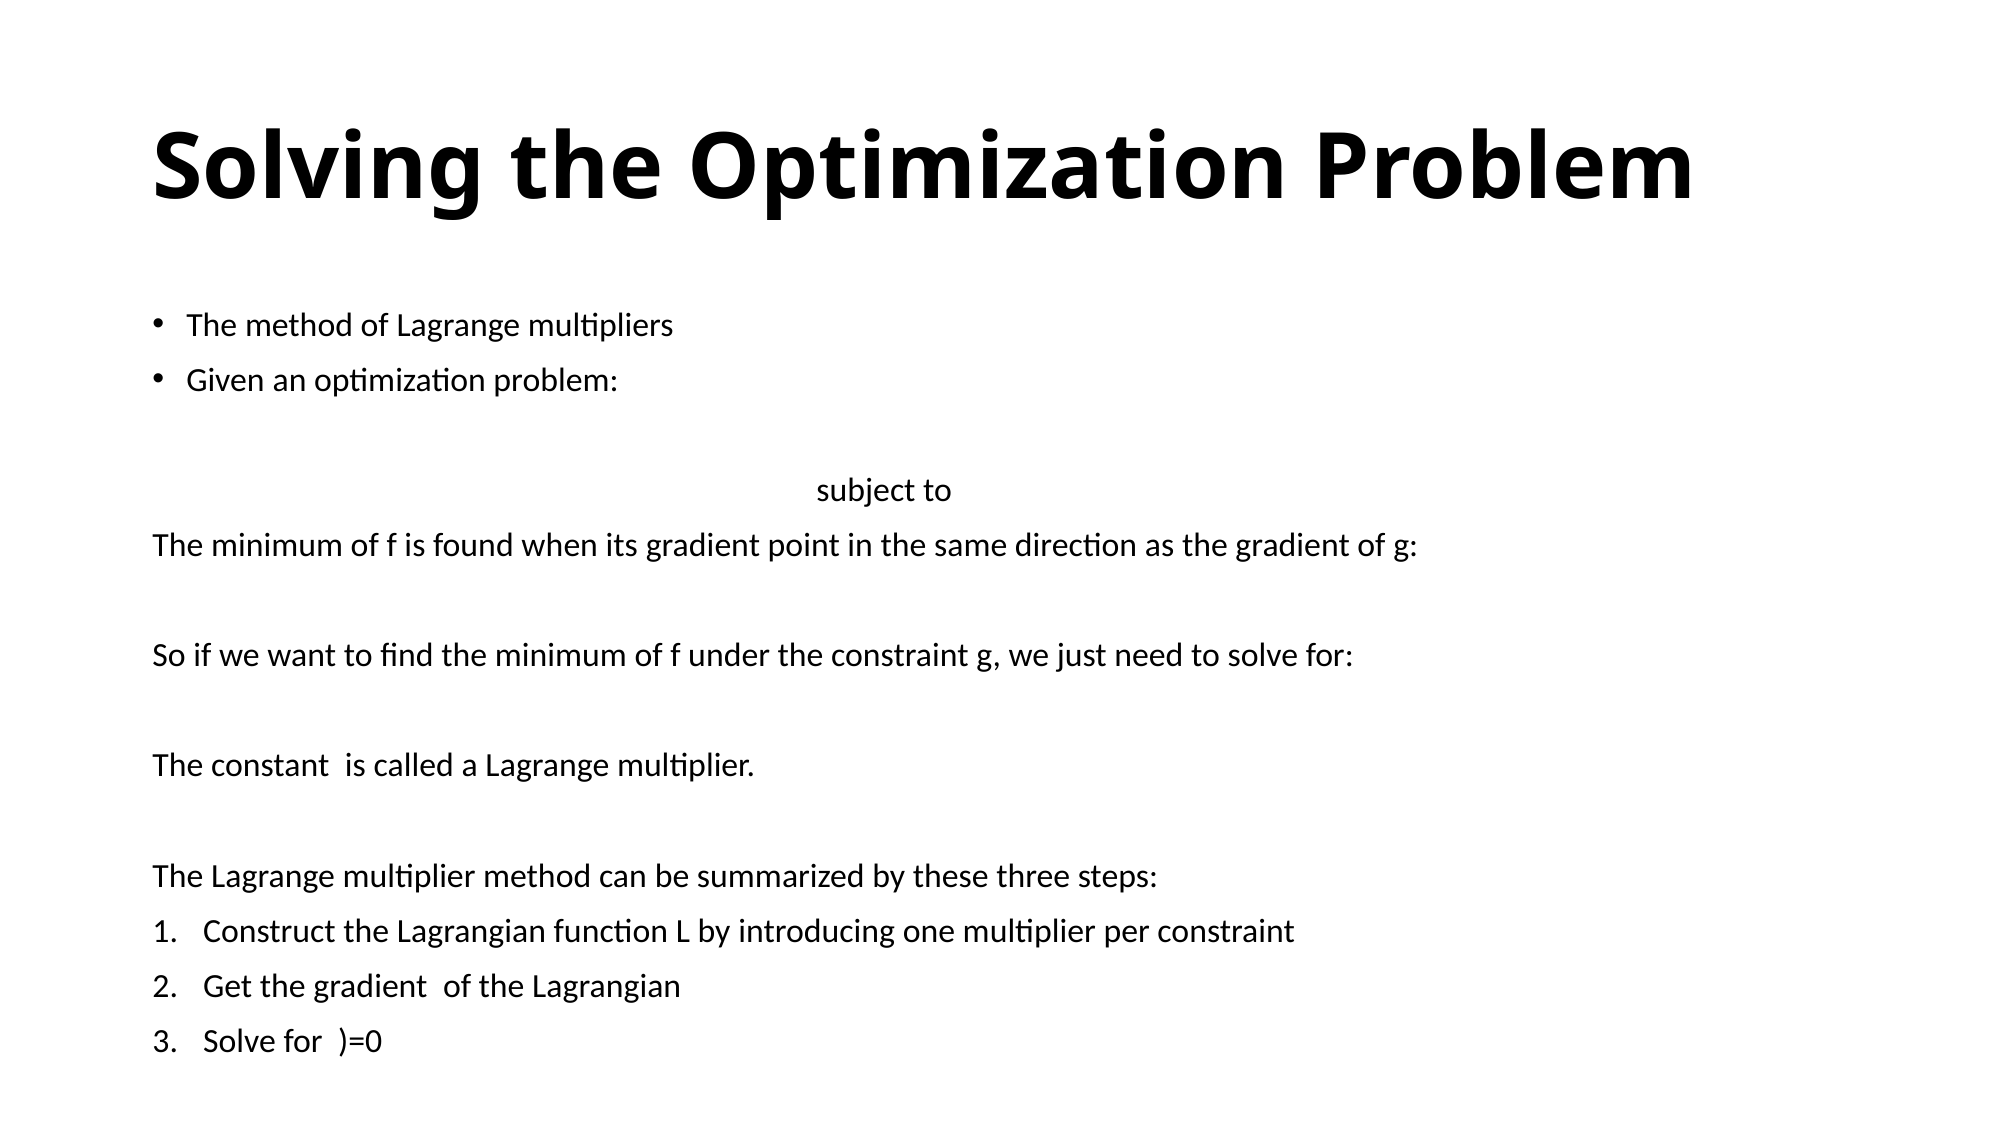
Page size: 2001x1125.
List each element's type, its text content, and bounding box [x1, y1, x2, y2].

title Solving the Optimization Problem [137, 59, 1863, 278]
